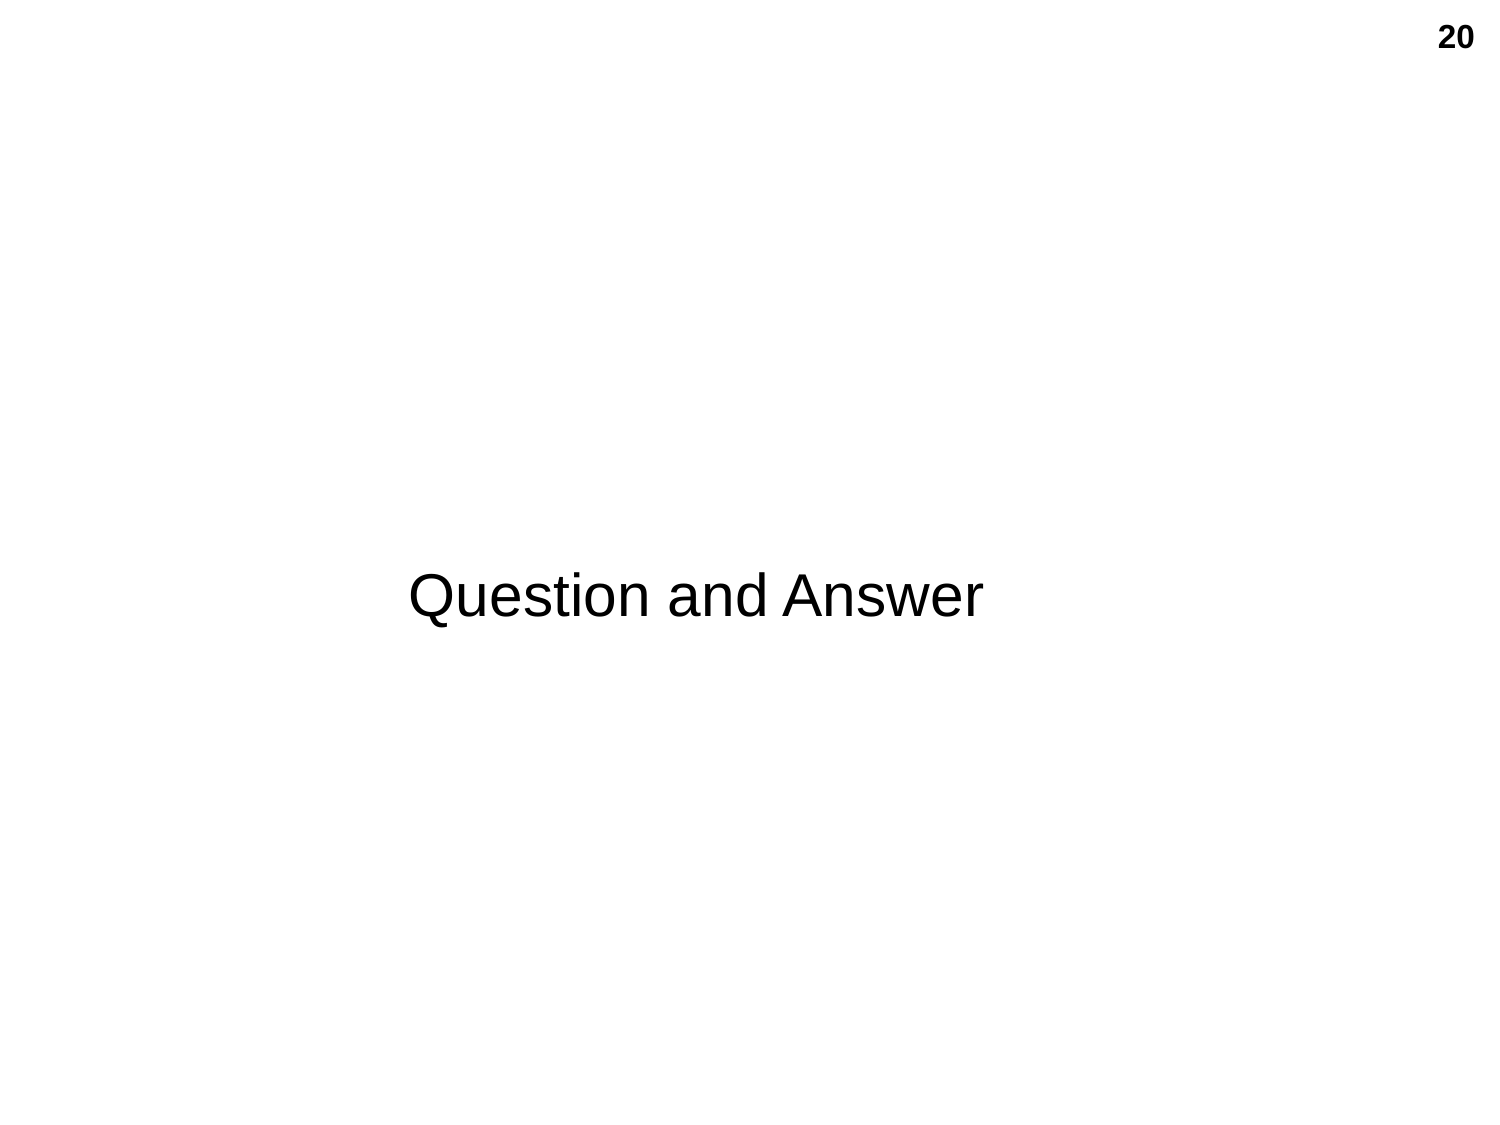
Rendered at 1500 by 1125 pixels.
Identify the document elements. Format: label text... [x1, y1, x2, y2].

title Question and Answer [348, 491, 1046, 680]
slide_number 20 [1139, 6, 1491, 86]
